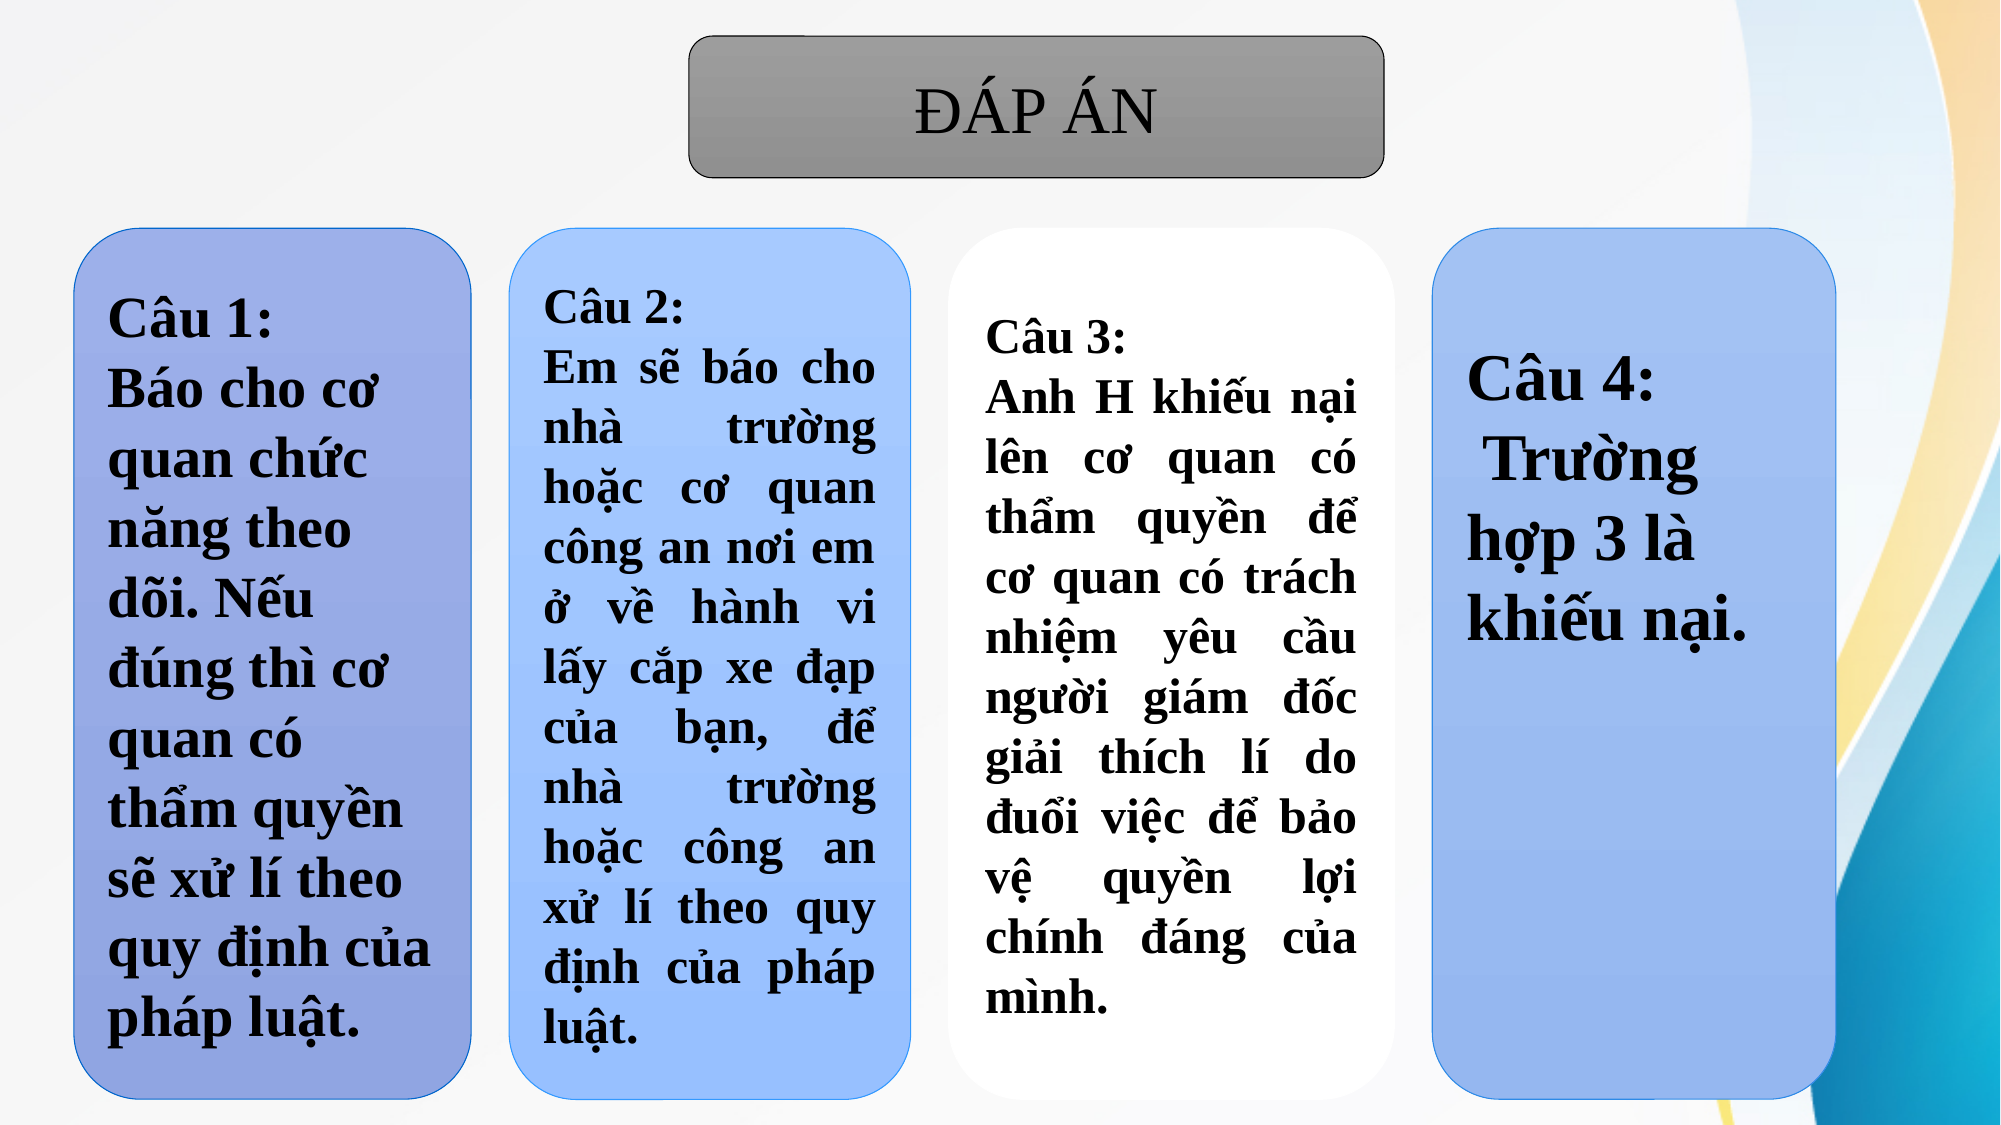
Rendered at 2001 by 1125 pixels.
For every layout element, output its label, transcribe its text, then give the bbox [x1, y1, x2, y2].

text_box ĐÁP ÁN [688, 35, 1385, 179]
text_box Câu 4: Trường hợp 3 là khiếu nại. [1431, 227, 1837, 1100]
picture [0, 0, 2001, 1125]
text_box Câu 2: Em sẽ báo cho nhà trường hoặc cơ quan công an nơi em ở về hành vi lấy cắp xe đạp của bạn, để nhà trường hoặc công an xử lí theo quy định của pháp luật. [508, 227, 912, 1101]
text_box Câu 3: Anh H khiếu nại lên cơ quan có thẩm quyền để cơ quan có trách nhiệm yêu cầu người giám đốc giải thích lí do đuổi việc để bảo vệ quyền lợi chính đáng của mình. [948, 227, 1395, 1100]
text_box Câu 1: Báo cho cơ quan chức năng theo dõi. Nếu đúng thì cơ quan có thẩm quyền sẽ xử lí theo quy định của pháp luật. [73, 227, 472, 1100]
